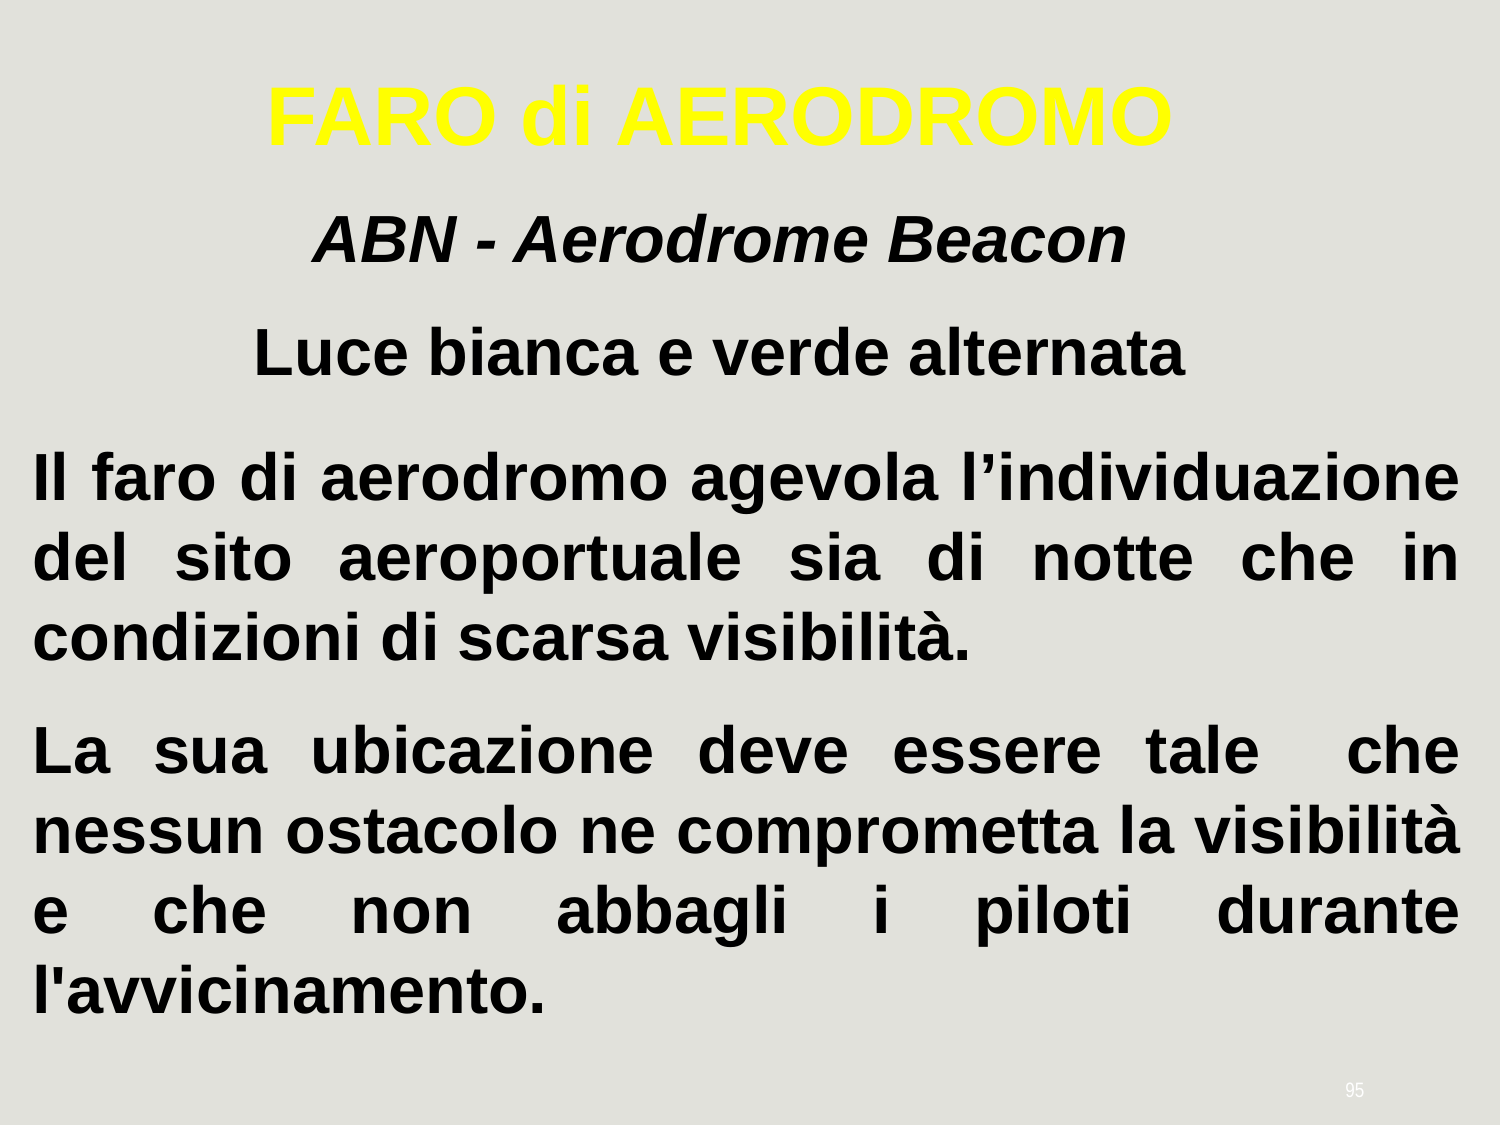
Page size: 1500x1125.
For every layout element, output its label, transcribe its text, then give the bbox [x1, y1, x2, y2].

text_box FARO di AERODROMO ABN - Aerodrome Beacon Luce bianca e verde alternata [159, 54, 1282, 396]
slide_number 95 [1217, 1059, 1380, 1120]
text_box Il faro di aerodromo agevola l’individuazione del sito aeroportuale sia di notte che in condizioni di scarsa visibilità. La sua ubicazione deve essere tale che nessun ostacolo ne comprometta la visibilità e che non abbagli i piloti durante l'avvicinamento. [17, 426, 1477, 1035]
